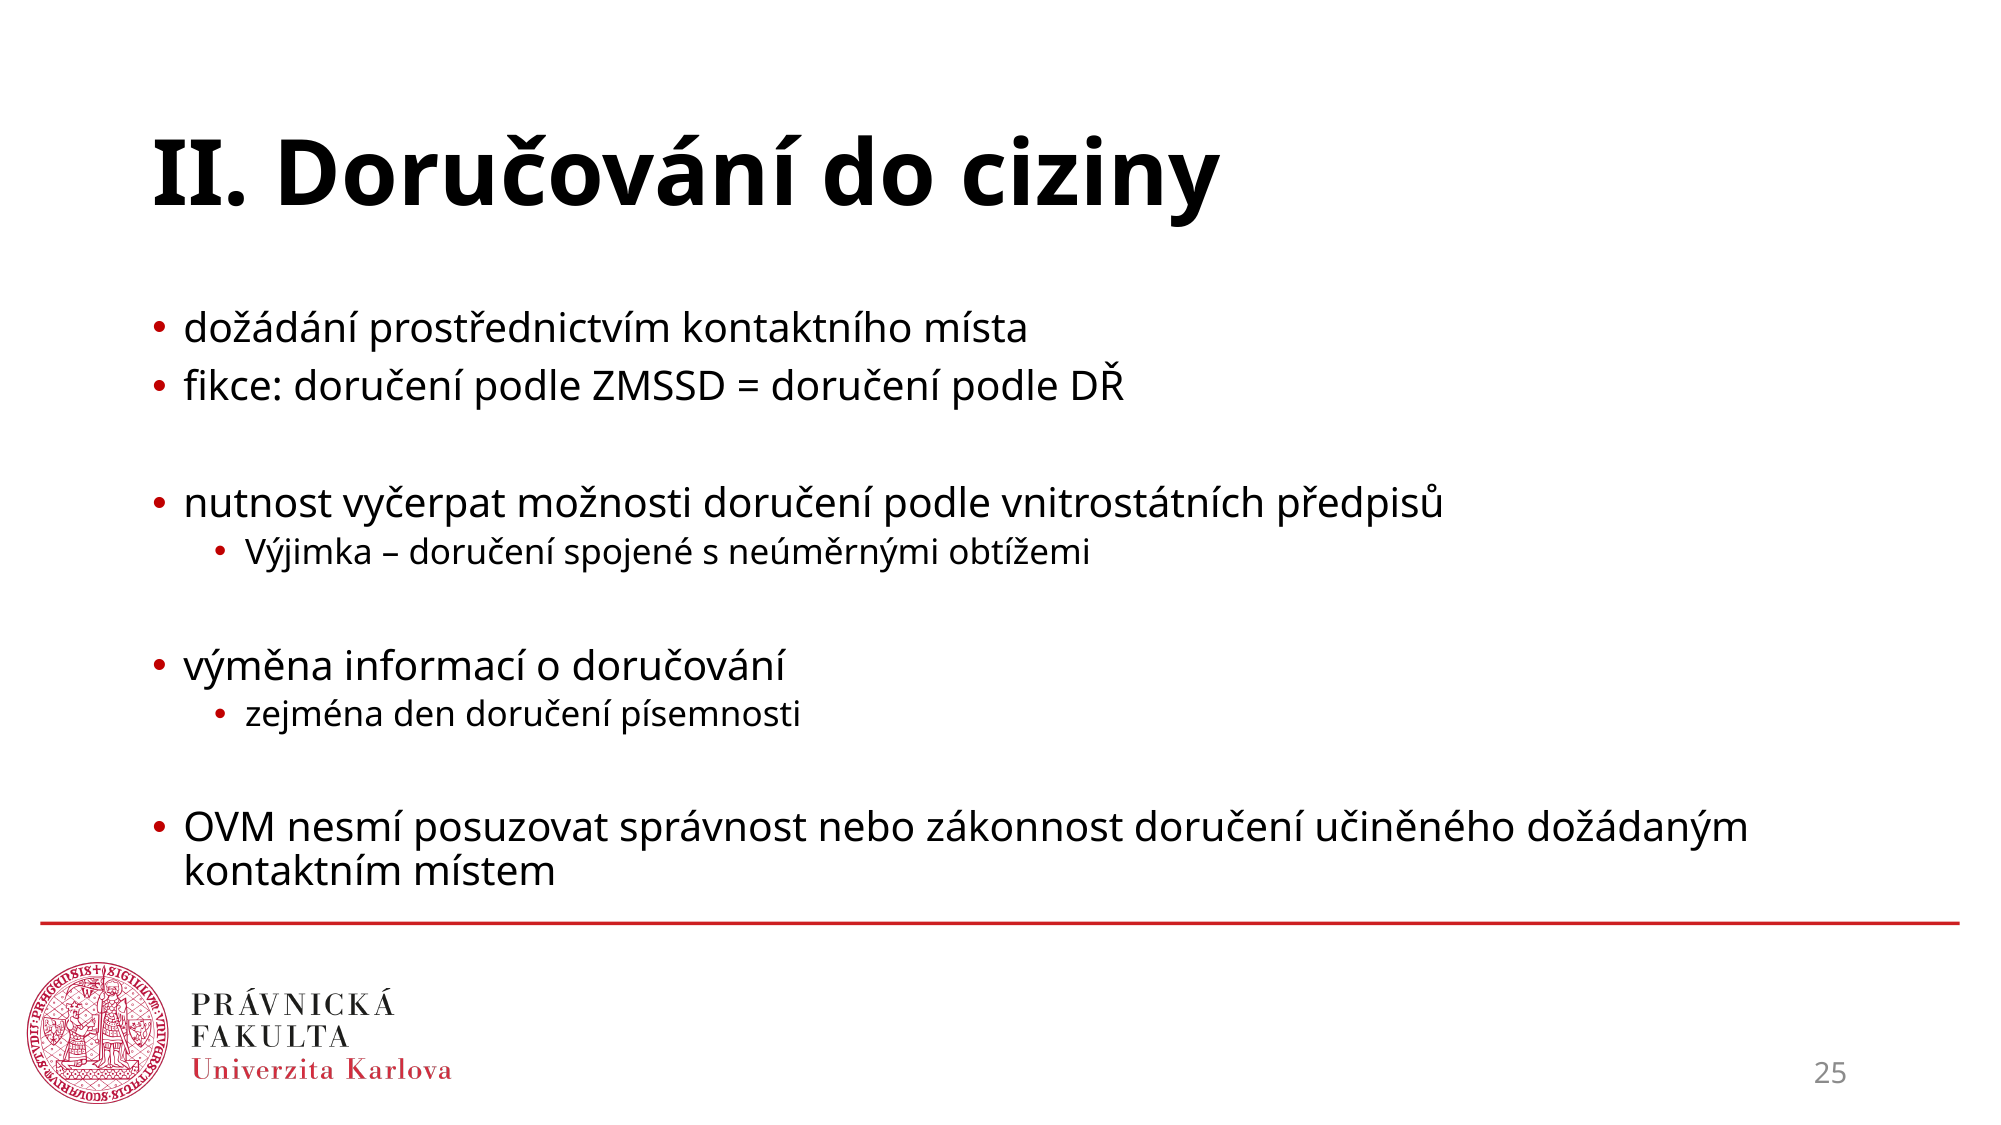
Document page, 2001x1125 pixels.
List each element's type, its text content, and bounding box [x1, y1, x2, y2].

title II. Doručování do ciziny [137, 59, 1863, 278]
list dožádání prostřednictvím kontaktního místa fikce: doručení podle ZMSSD = doručení podle DŘ nutnost vyčerpat možnosti doručení podle vnitrostátních předpisů Výjimka – doručení spojené s neúměrnými obtížemi výměna informací o doručování zejména den doručení písemnosti OVM nesmí posuzovat správnost nebo zákonnost doručení učiněného dožádaným kontaktním místem [137, 299, 1863, 905]
picture [26, 962, 452, 1104]
slide_number 25 [1412, 1044, 1863, 1105]
